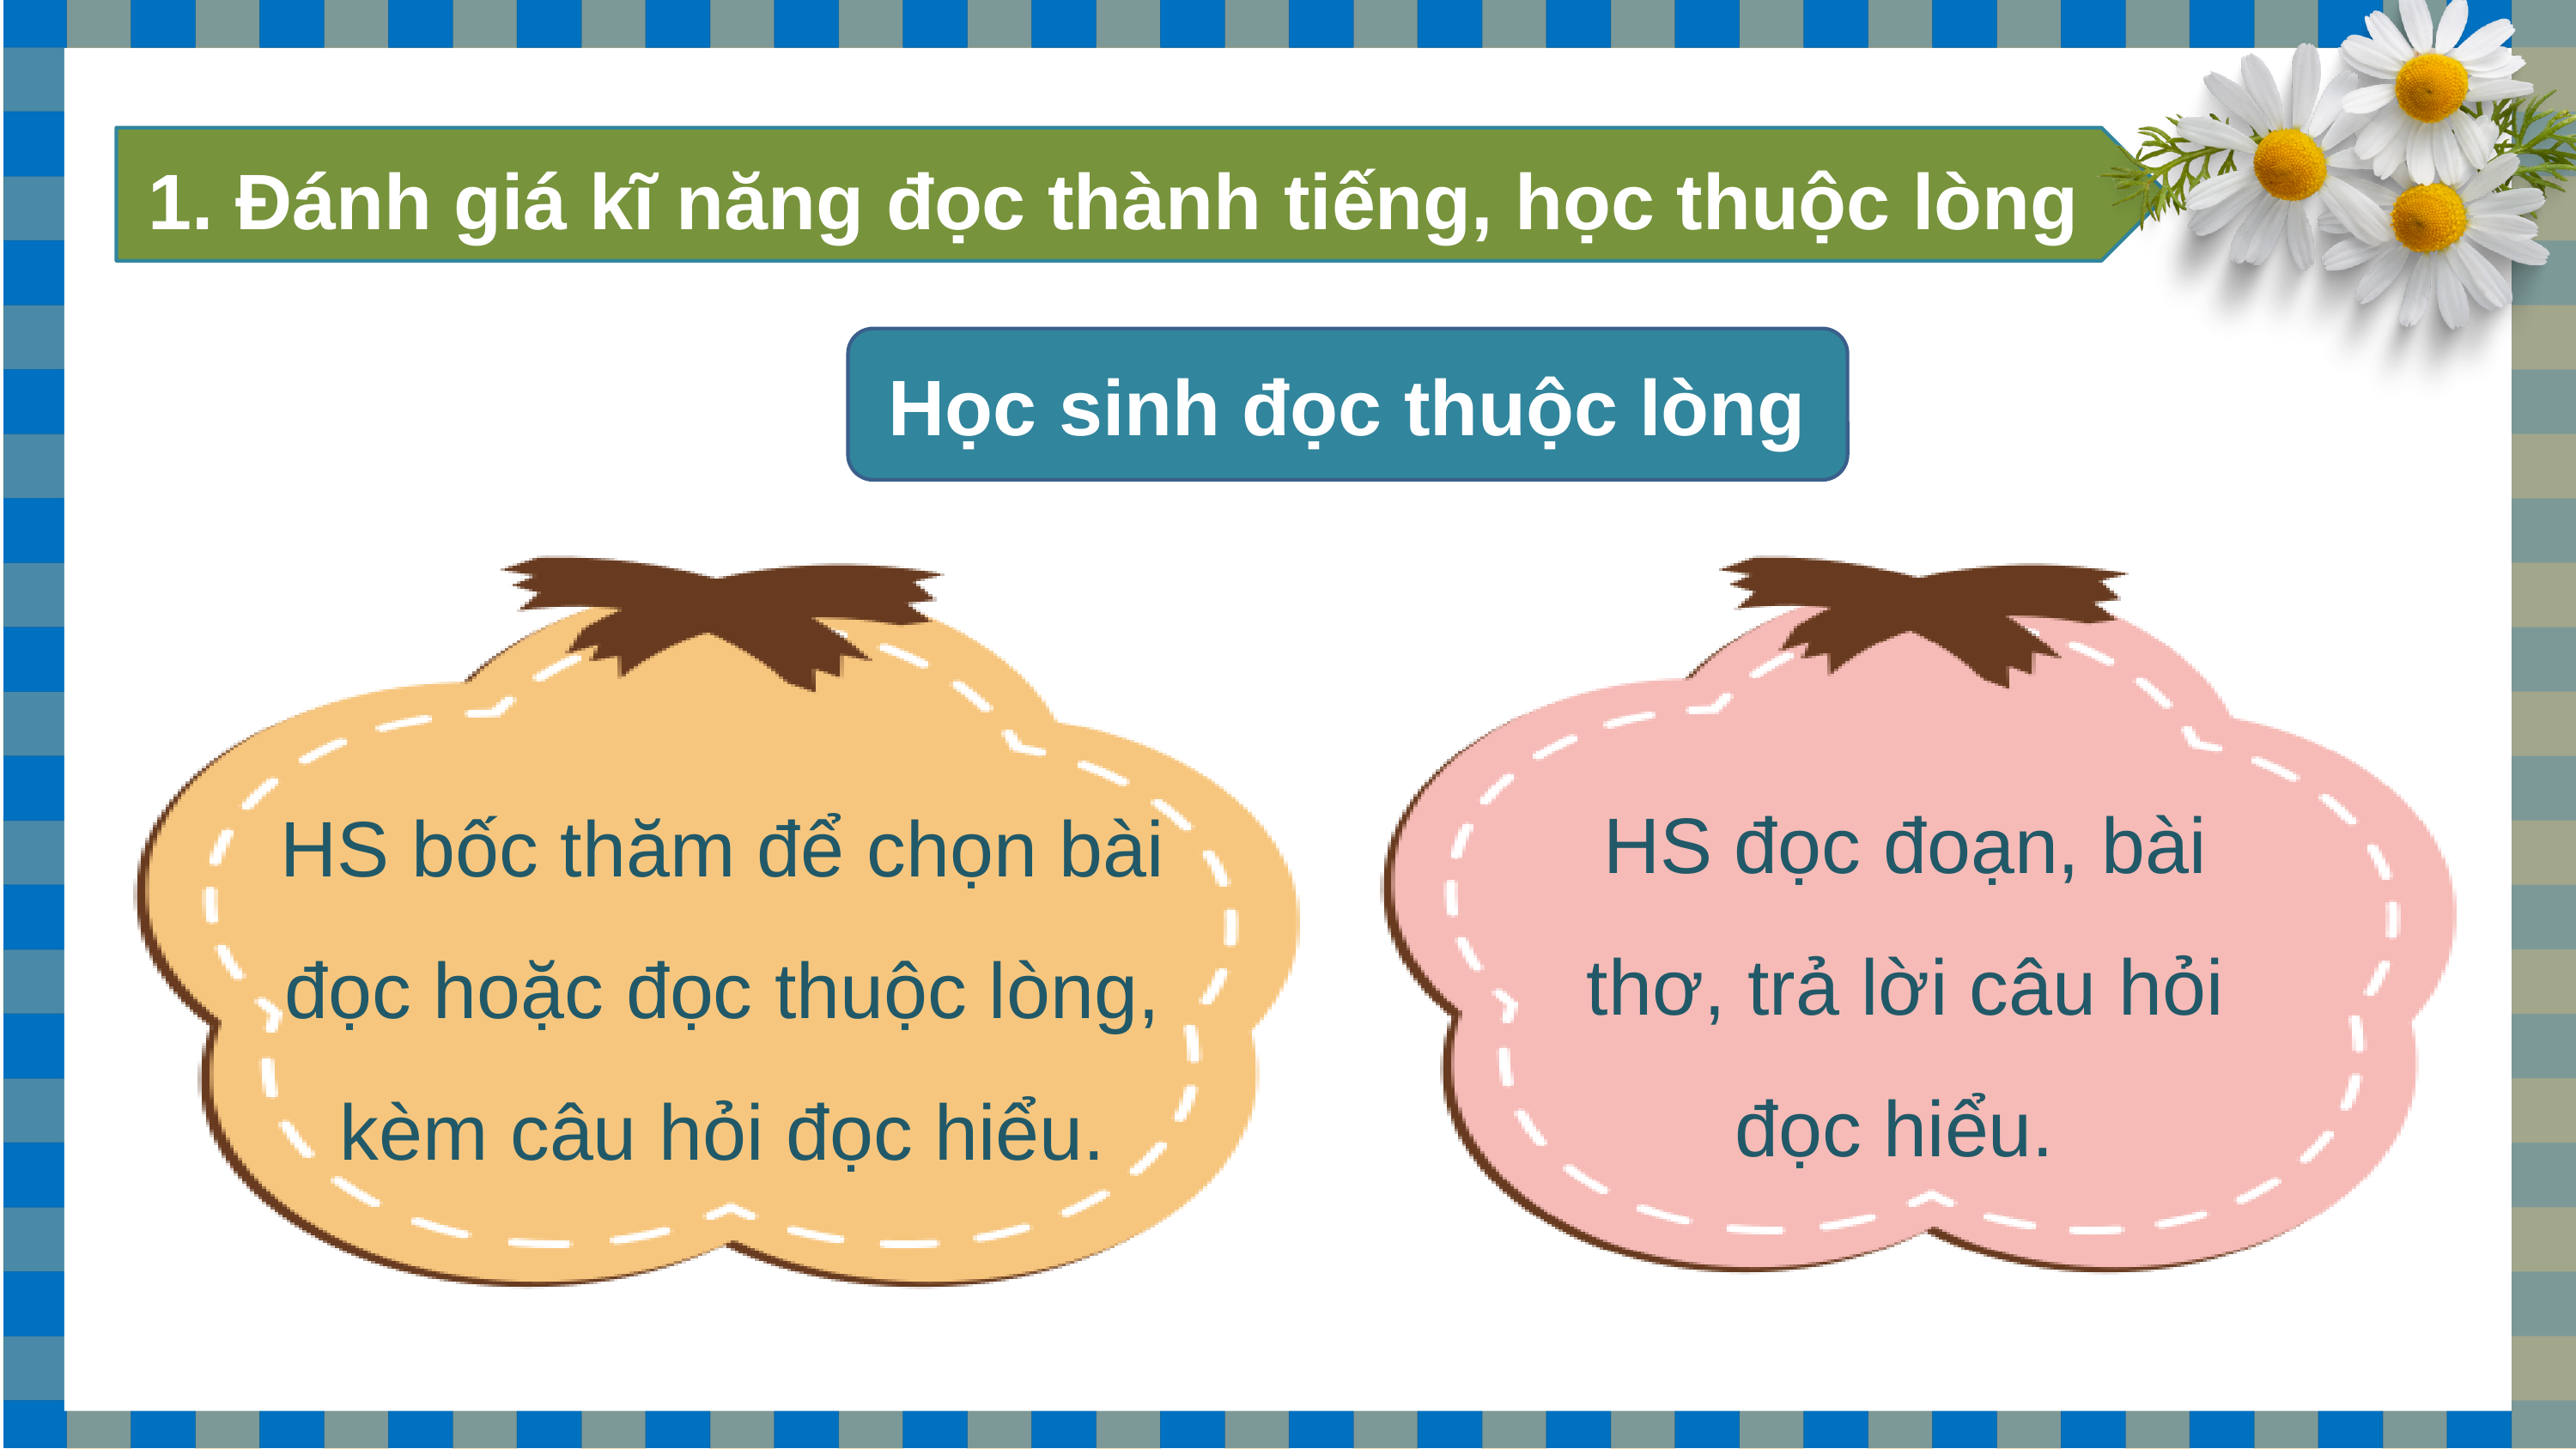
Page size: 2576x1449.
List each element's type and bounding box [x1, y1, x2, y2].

picture [3, 0, 2576, 1449]
text_box [116, 127, 2091, 261]
text_box [1373, 536, 2476, 1288]
text_box [125, 536, 1321, 1302]
